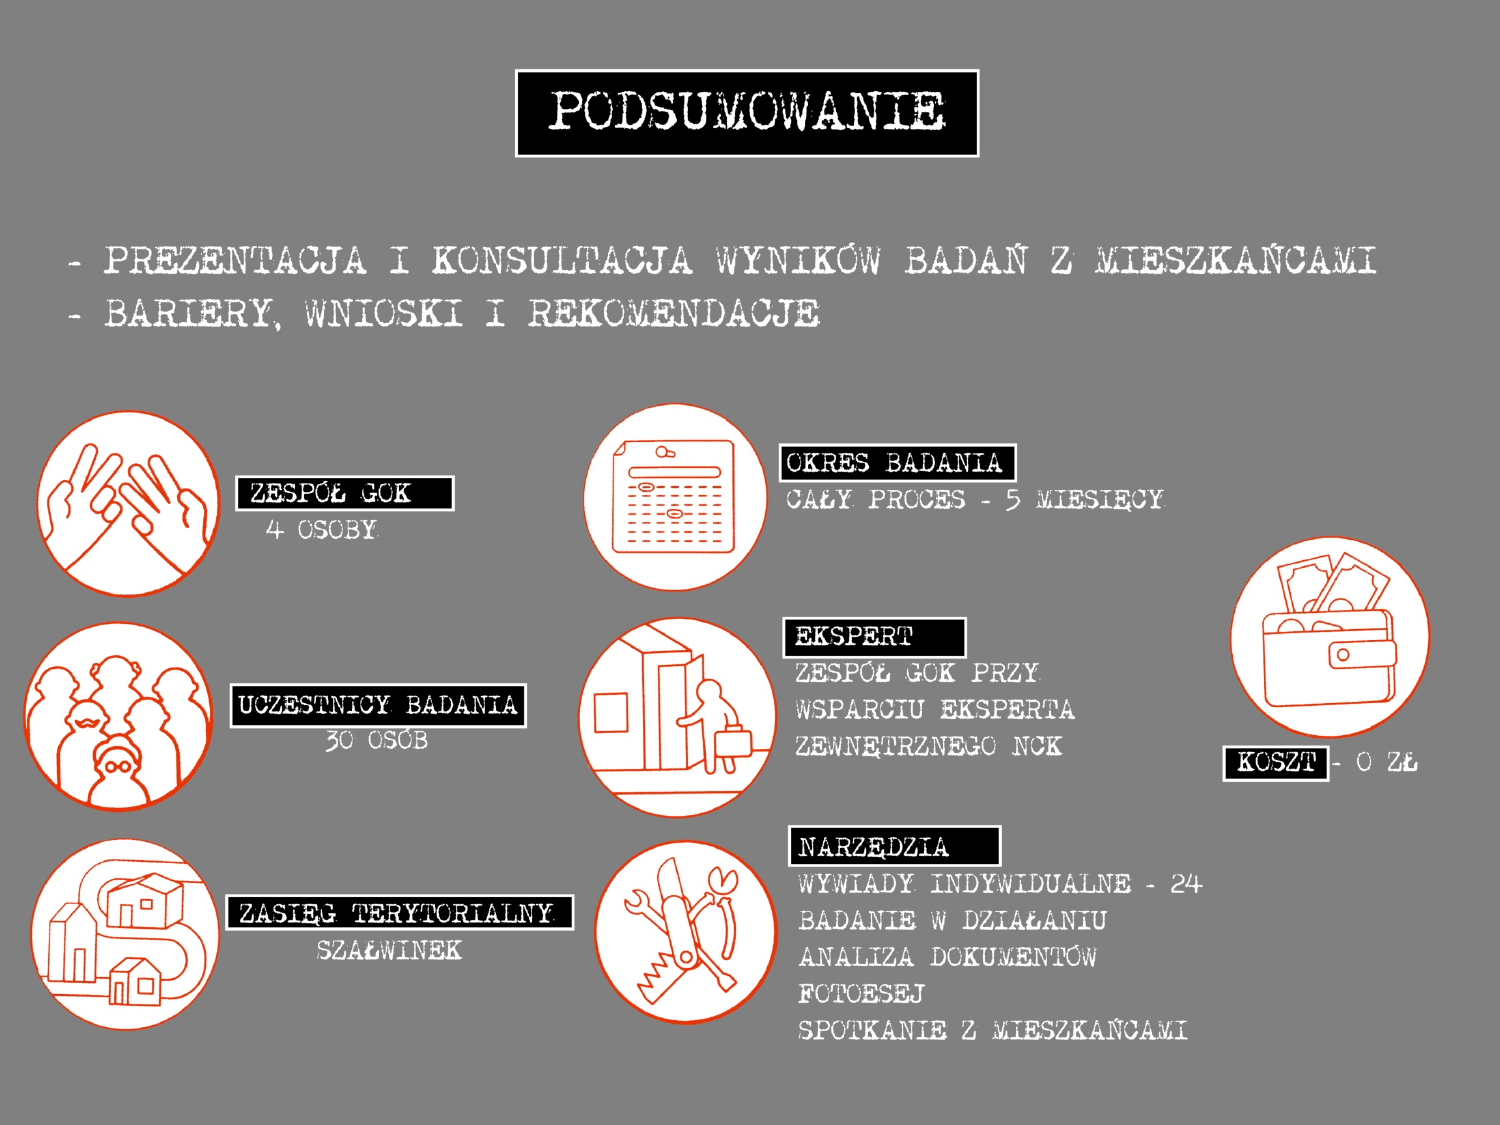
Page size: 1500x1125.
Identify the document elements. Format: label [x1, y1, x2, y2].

picture [17, 30, 1477, 1063]
